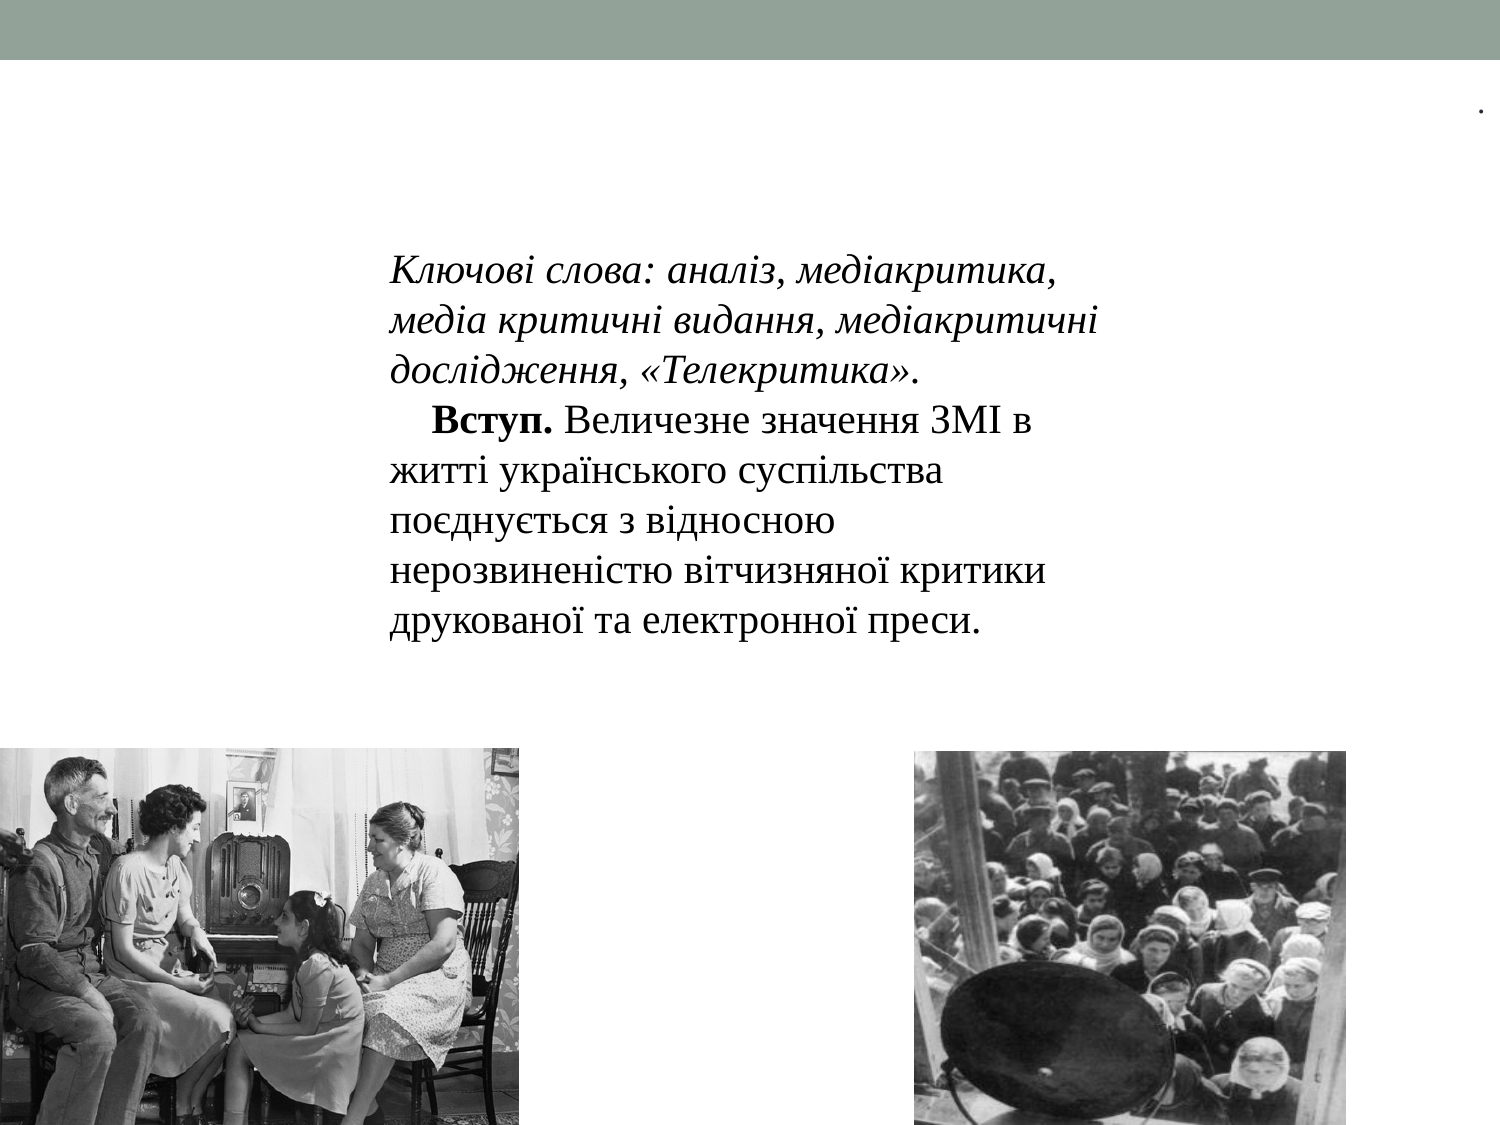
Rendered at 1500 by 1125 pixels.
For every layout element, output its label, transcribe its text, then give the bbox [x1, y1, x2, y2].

text_box . [419, 53, 1500, 128]
picture [0, 747, 519, 1125]
picture [913, 750, 1346, 1125]
text_box Ключові слова: аналіз, медіакритика, медіа критичні видання, медіакритичні дослідження, «Телекритика». Вступ. Величезне значення ЗМІ в житті українського суспільства поєднується з відносною нерозвиненістю вітчизняної критики друкованої та електронної преси. [374, 234, 1125, 650]
